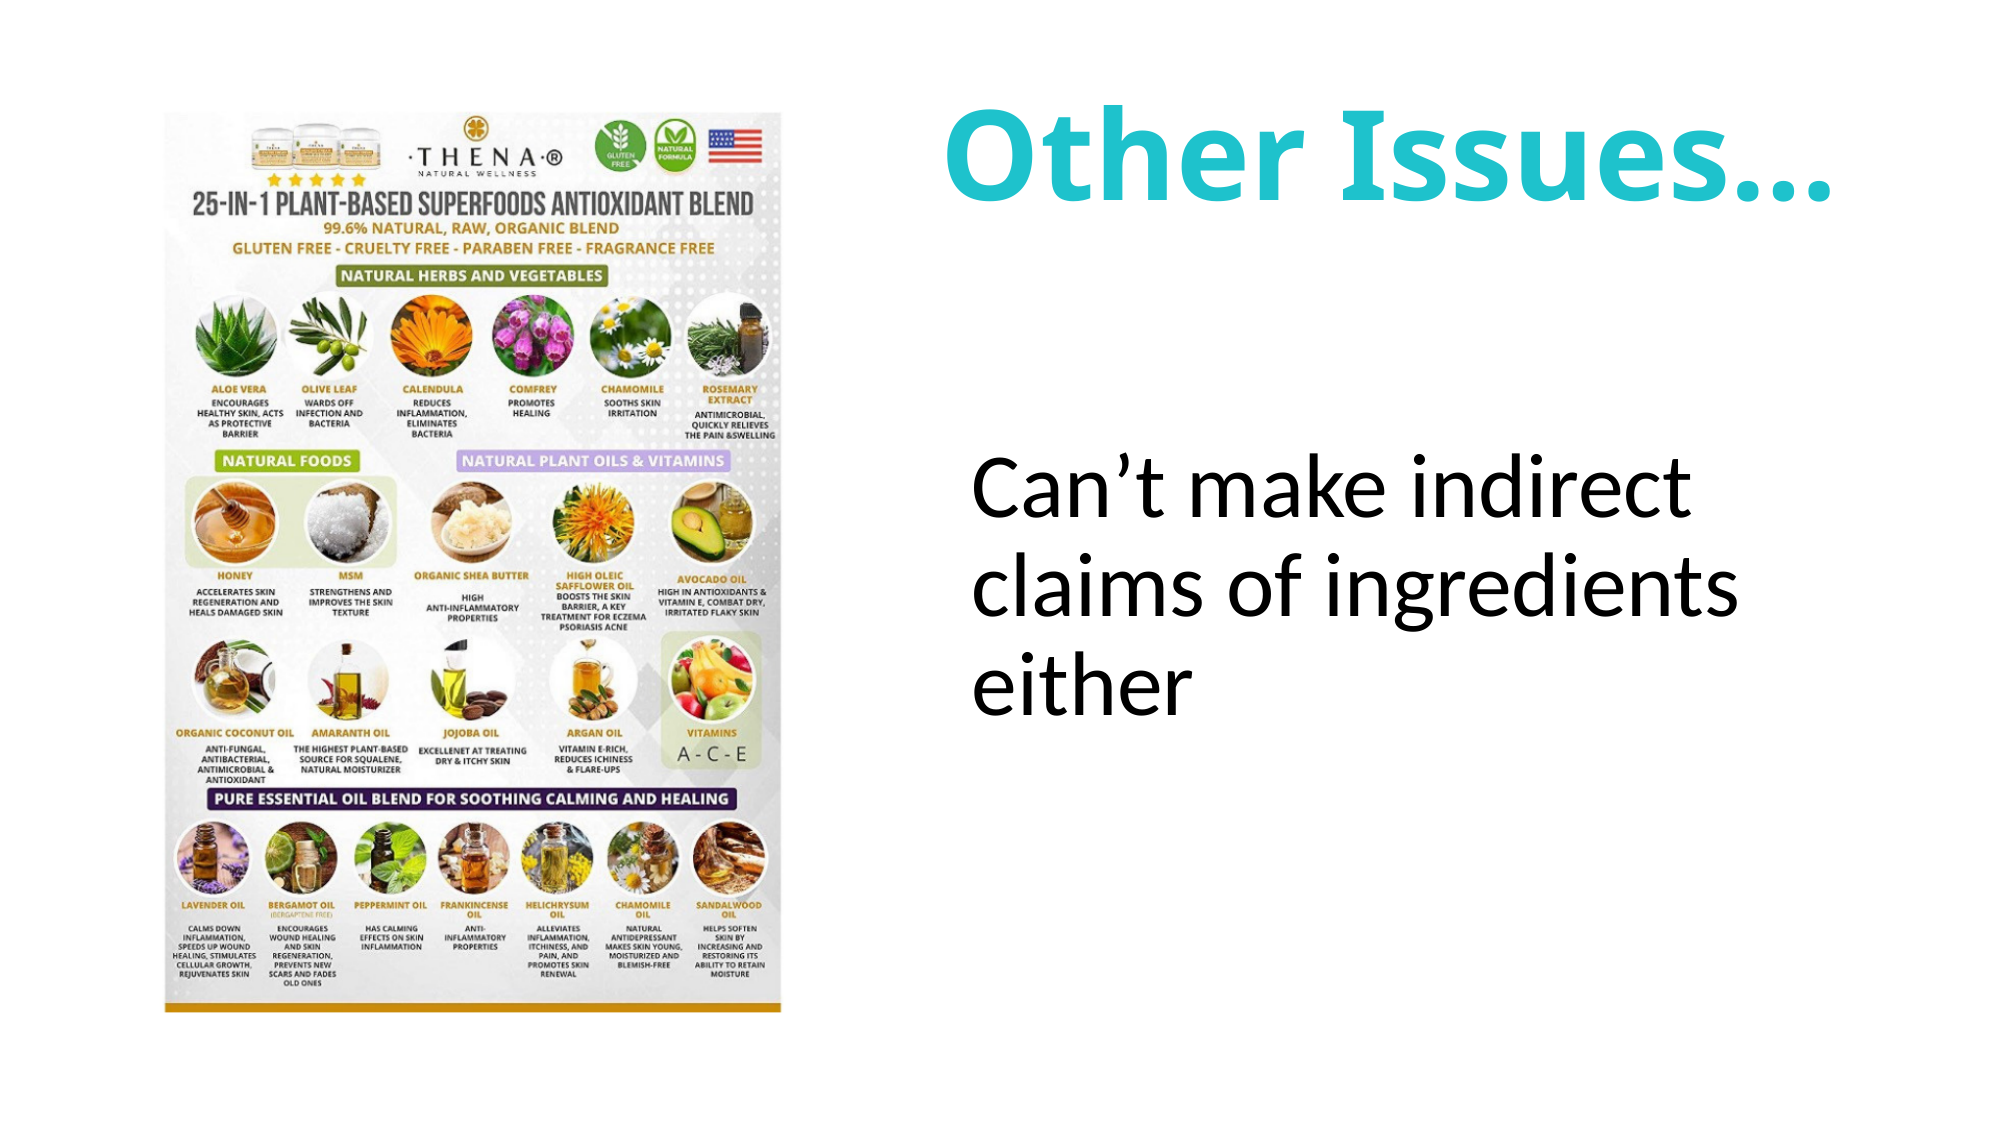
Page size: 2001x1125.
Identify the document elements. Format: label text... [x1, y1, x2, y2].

picture [0, 0, 2001, 1125]
title Other Issues… [733, 51, 2000, 269]
list Can’t make indirect claims of ingredients either [956, 430, 1823, 825]
